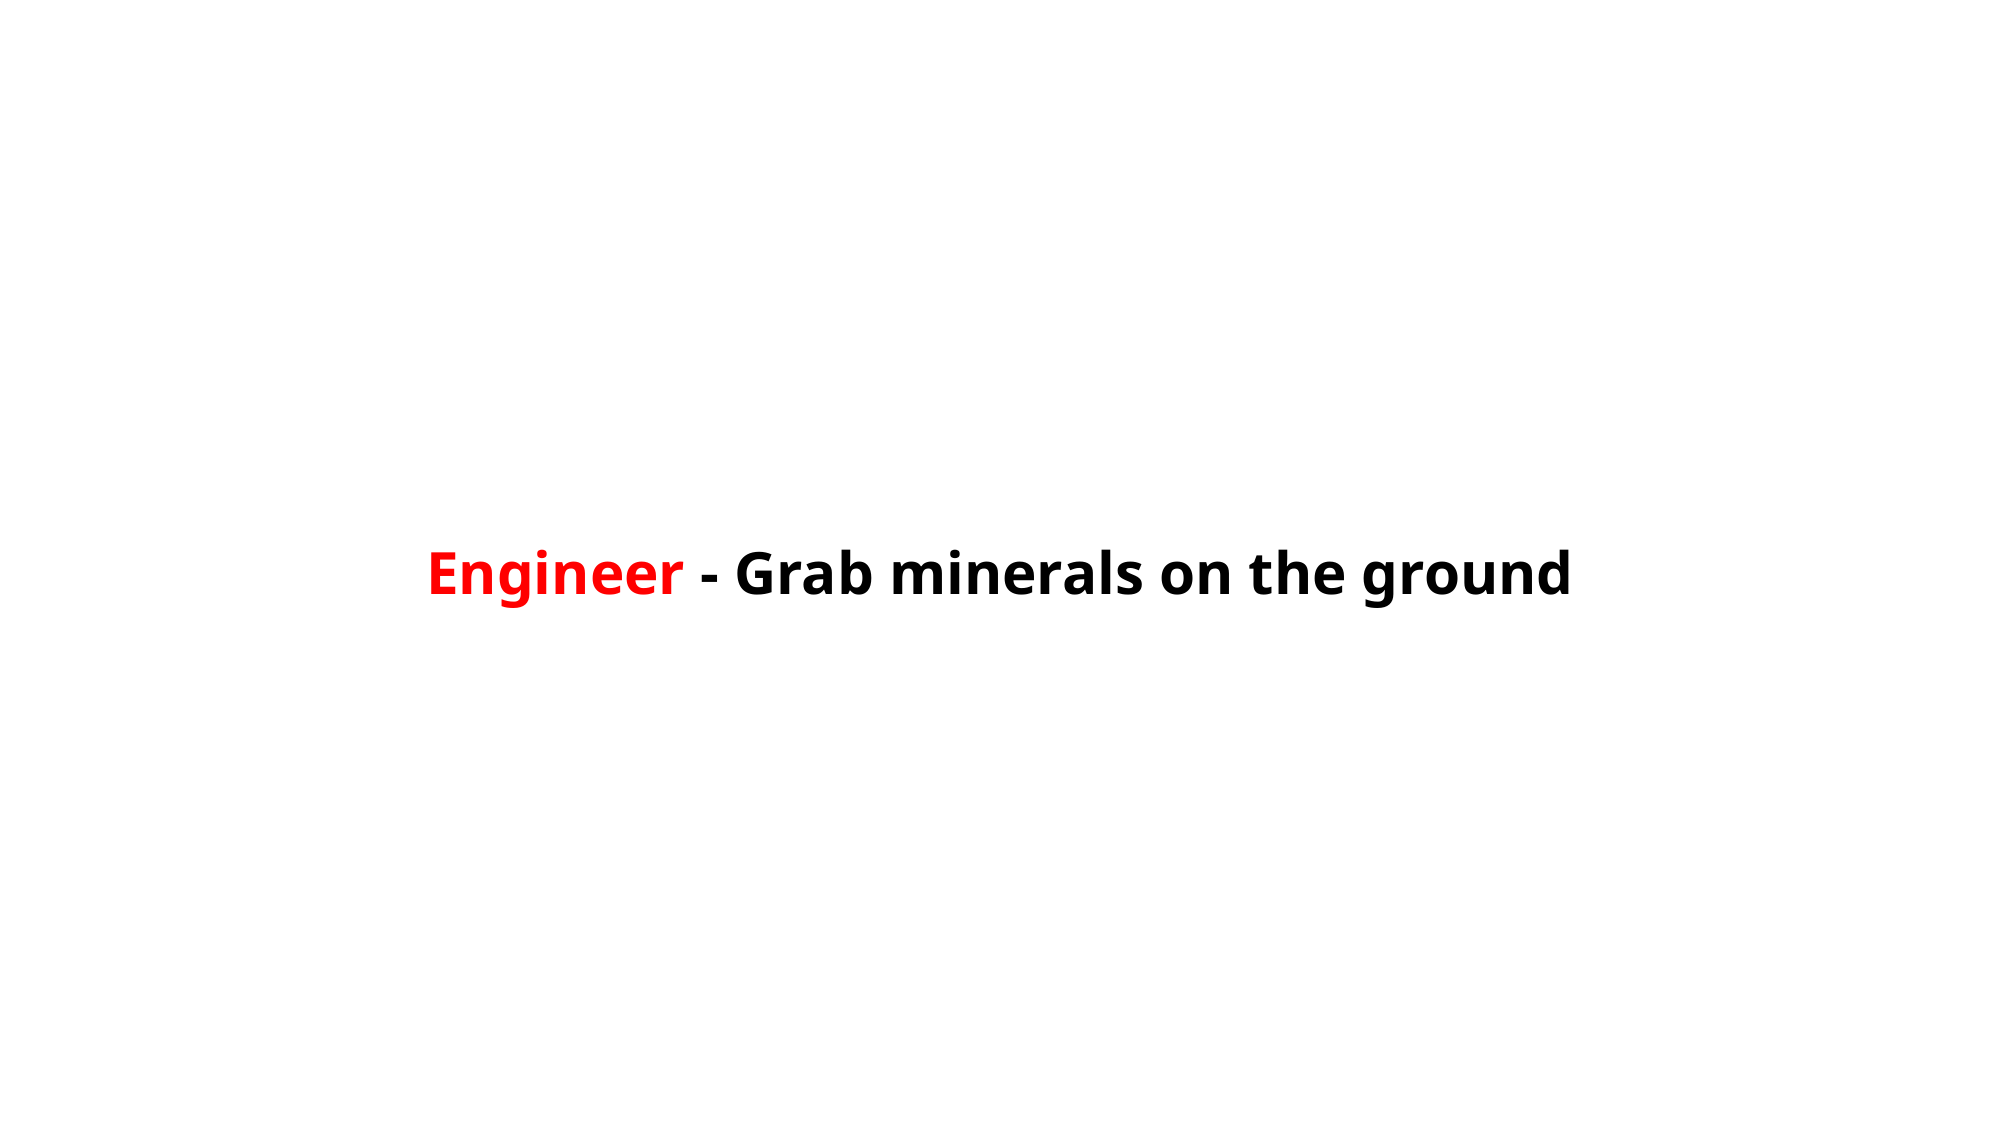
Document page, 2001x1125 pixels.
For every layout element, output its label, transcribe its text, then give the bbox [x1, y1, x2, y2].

text_box Engineer - Grab minerals on the ground [278, 515, 1722, 614]
